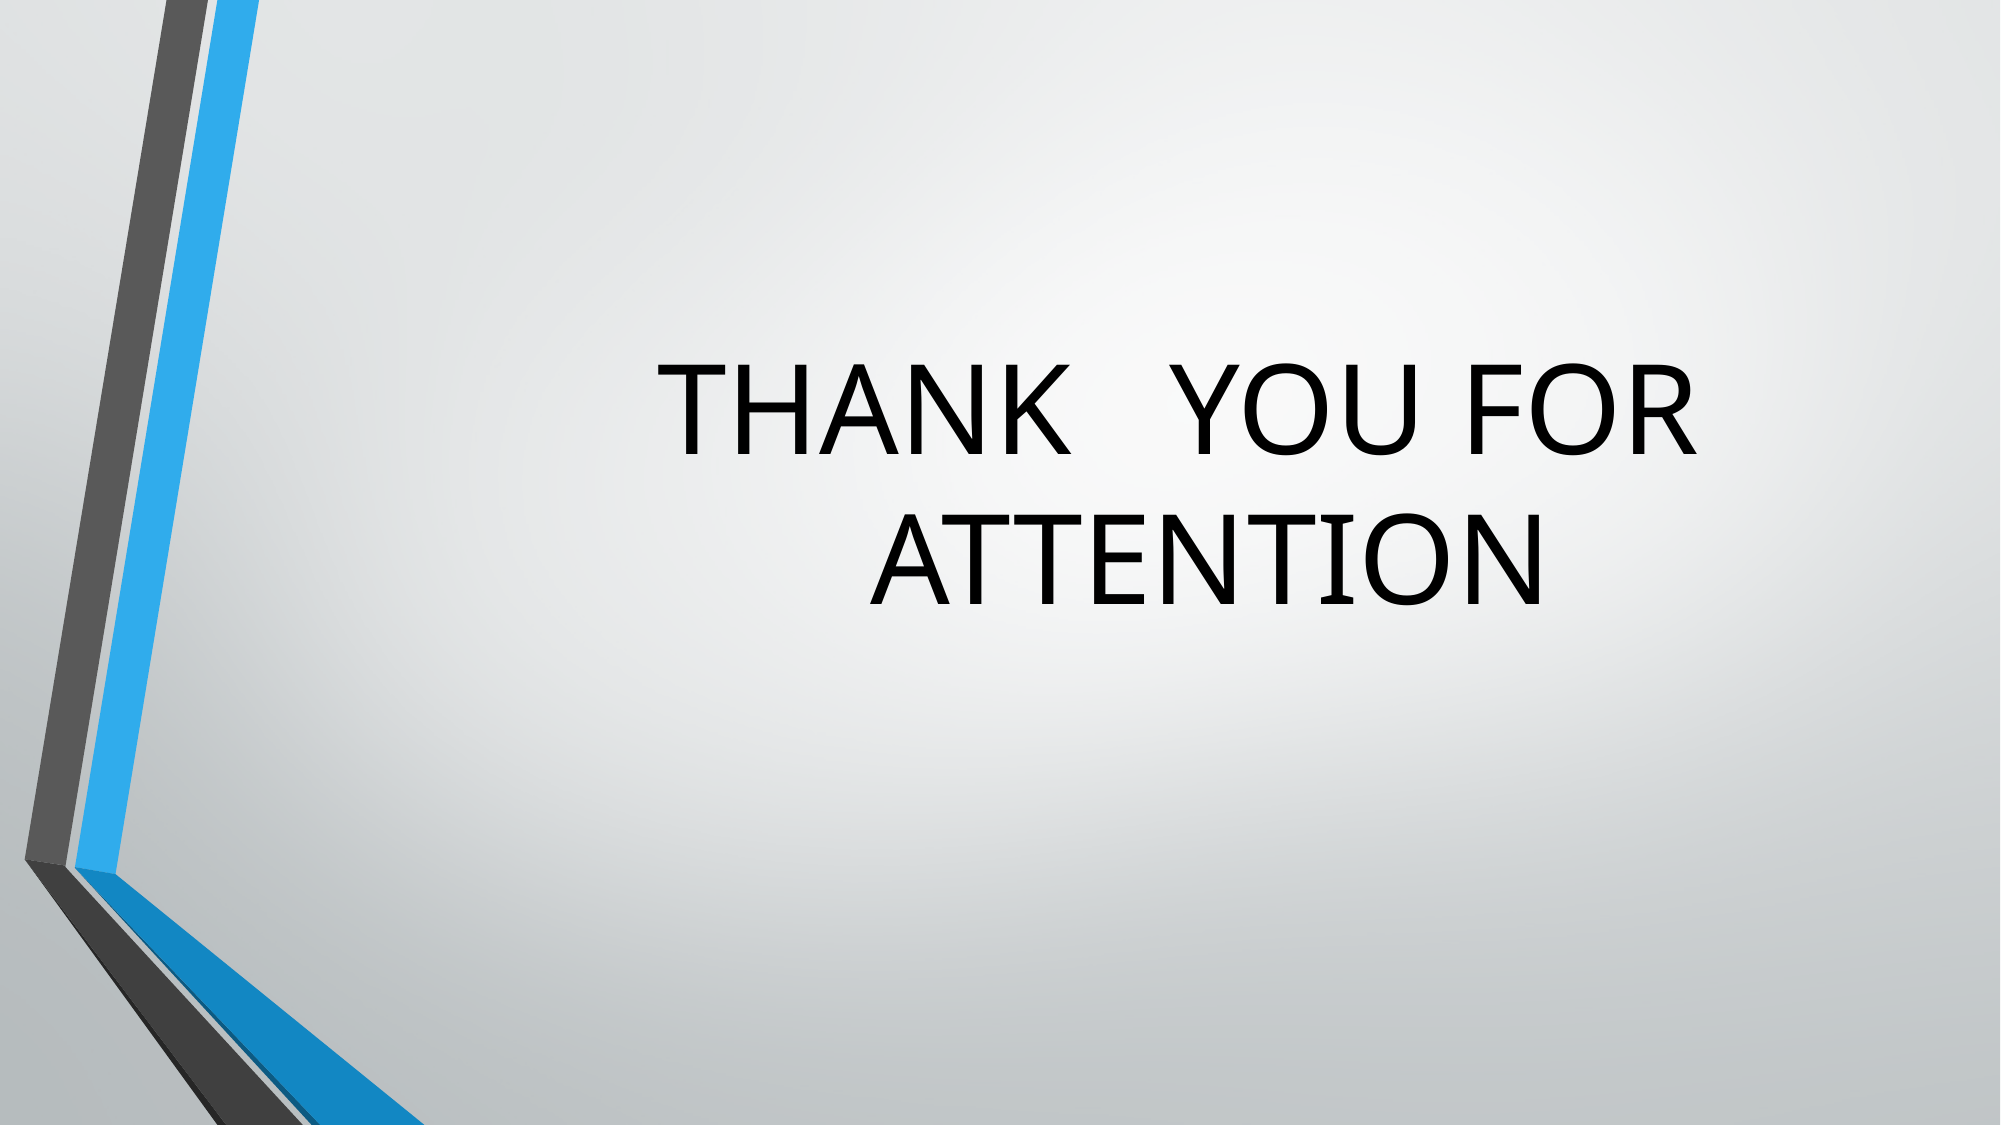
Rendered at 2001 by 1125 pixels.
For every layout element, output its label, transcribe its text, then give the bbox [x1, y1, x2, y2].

title THANK YOU FOR ATTENTION [243, 112, 1887, 848]
